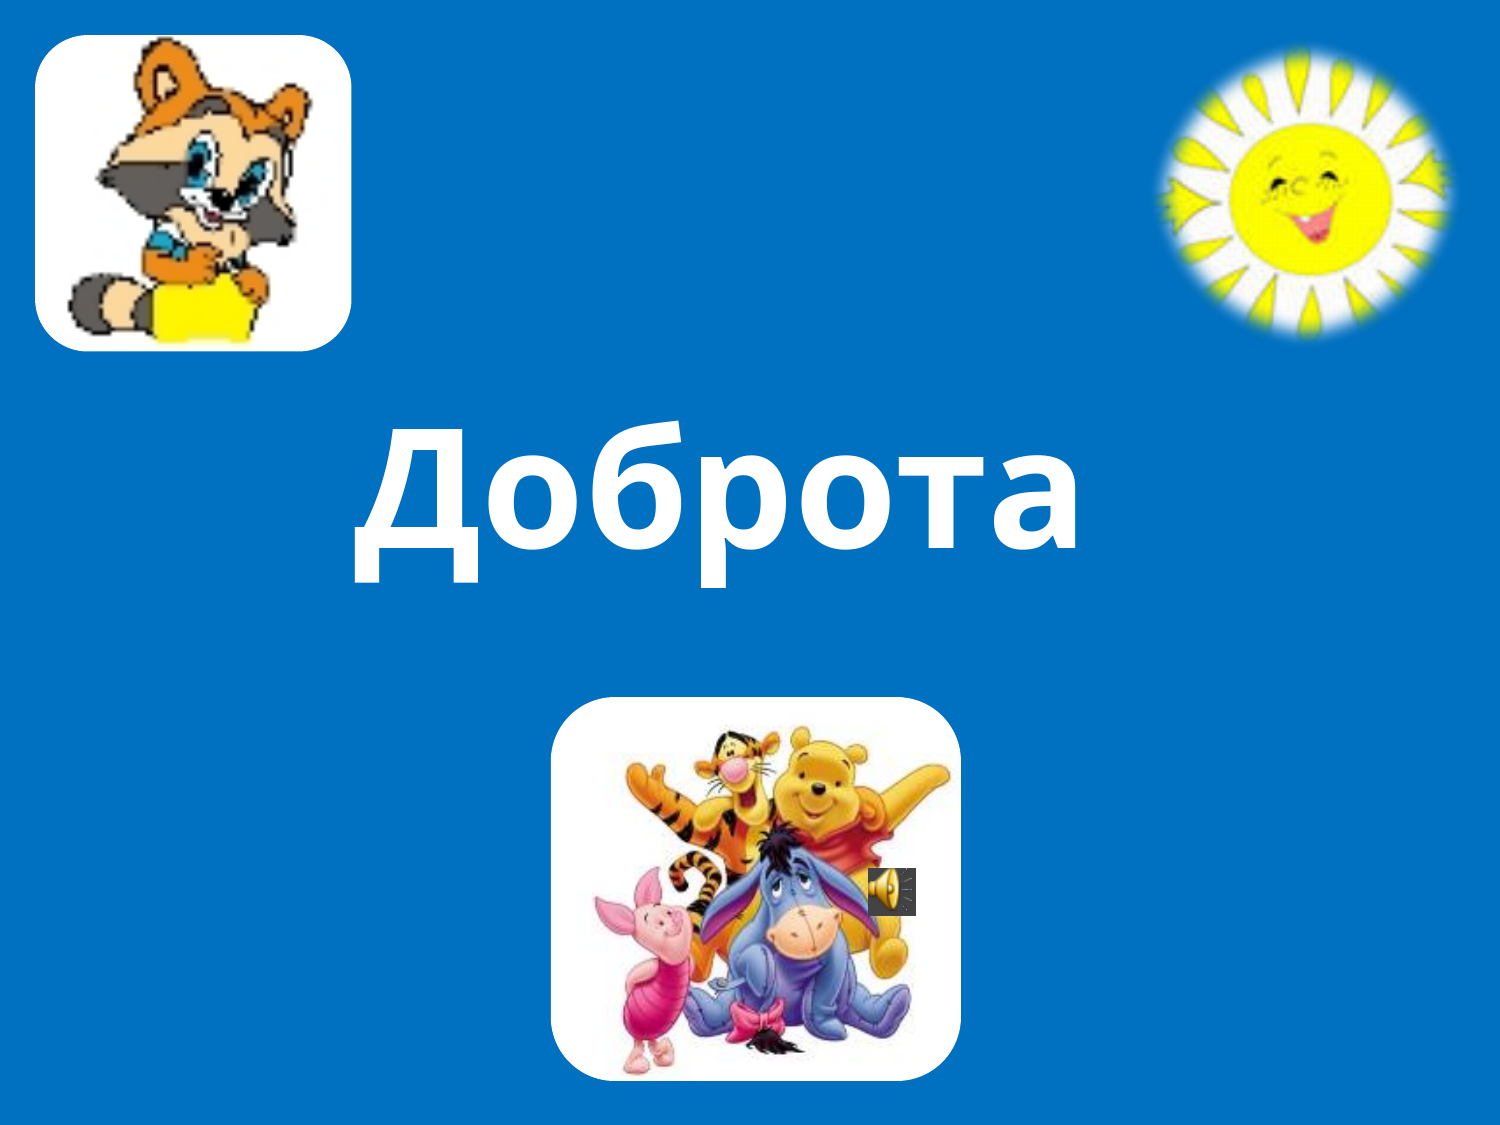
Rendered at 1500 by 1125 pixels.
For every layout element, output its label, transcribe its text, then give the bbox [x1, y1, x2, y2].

picture [34, 34, 352, 352]
picture [550, 696, 962, 1082]
picture [1145, 34, 1466, 352]
text_box Доброта [339, 374, 1254, 590]
